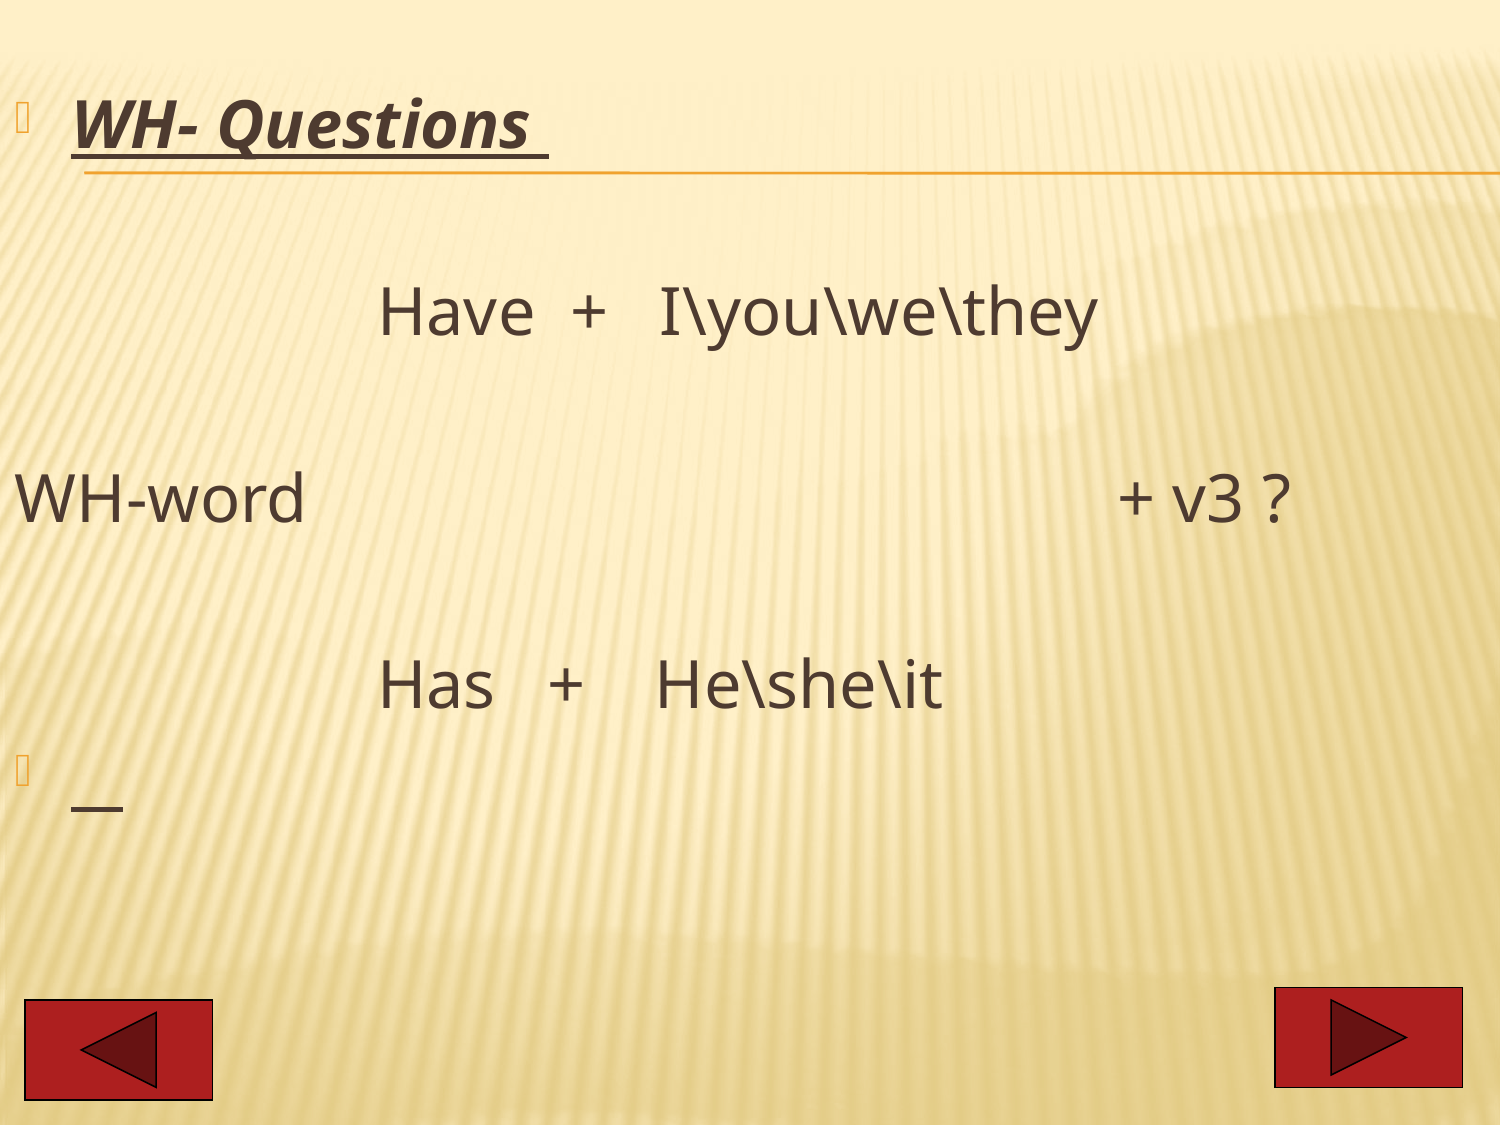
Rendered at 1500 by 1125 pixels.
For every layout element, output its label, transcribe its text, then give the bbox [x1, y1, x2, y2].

text_box [24, 999, 213, 1100]
list WH- Questions Have + I\you\we\they WH-word + v3 ? Has + He\she\it [0, 75, 1475, 998]
text_box [1275, 987, 1463, 1088]
